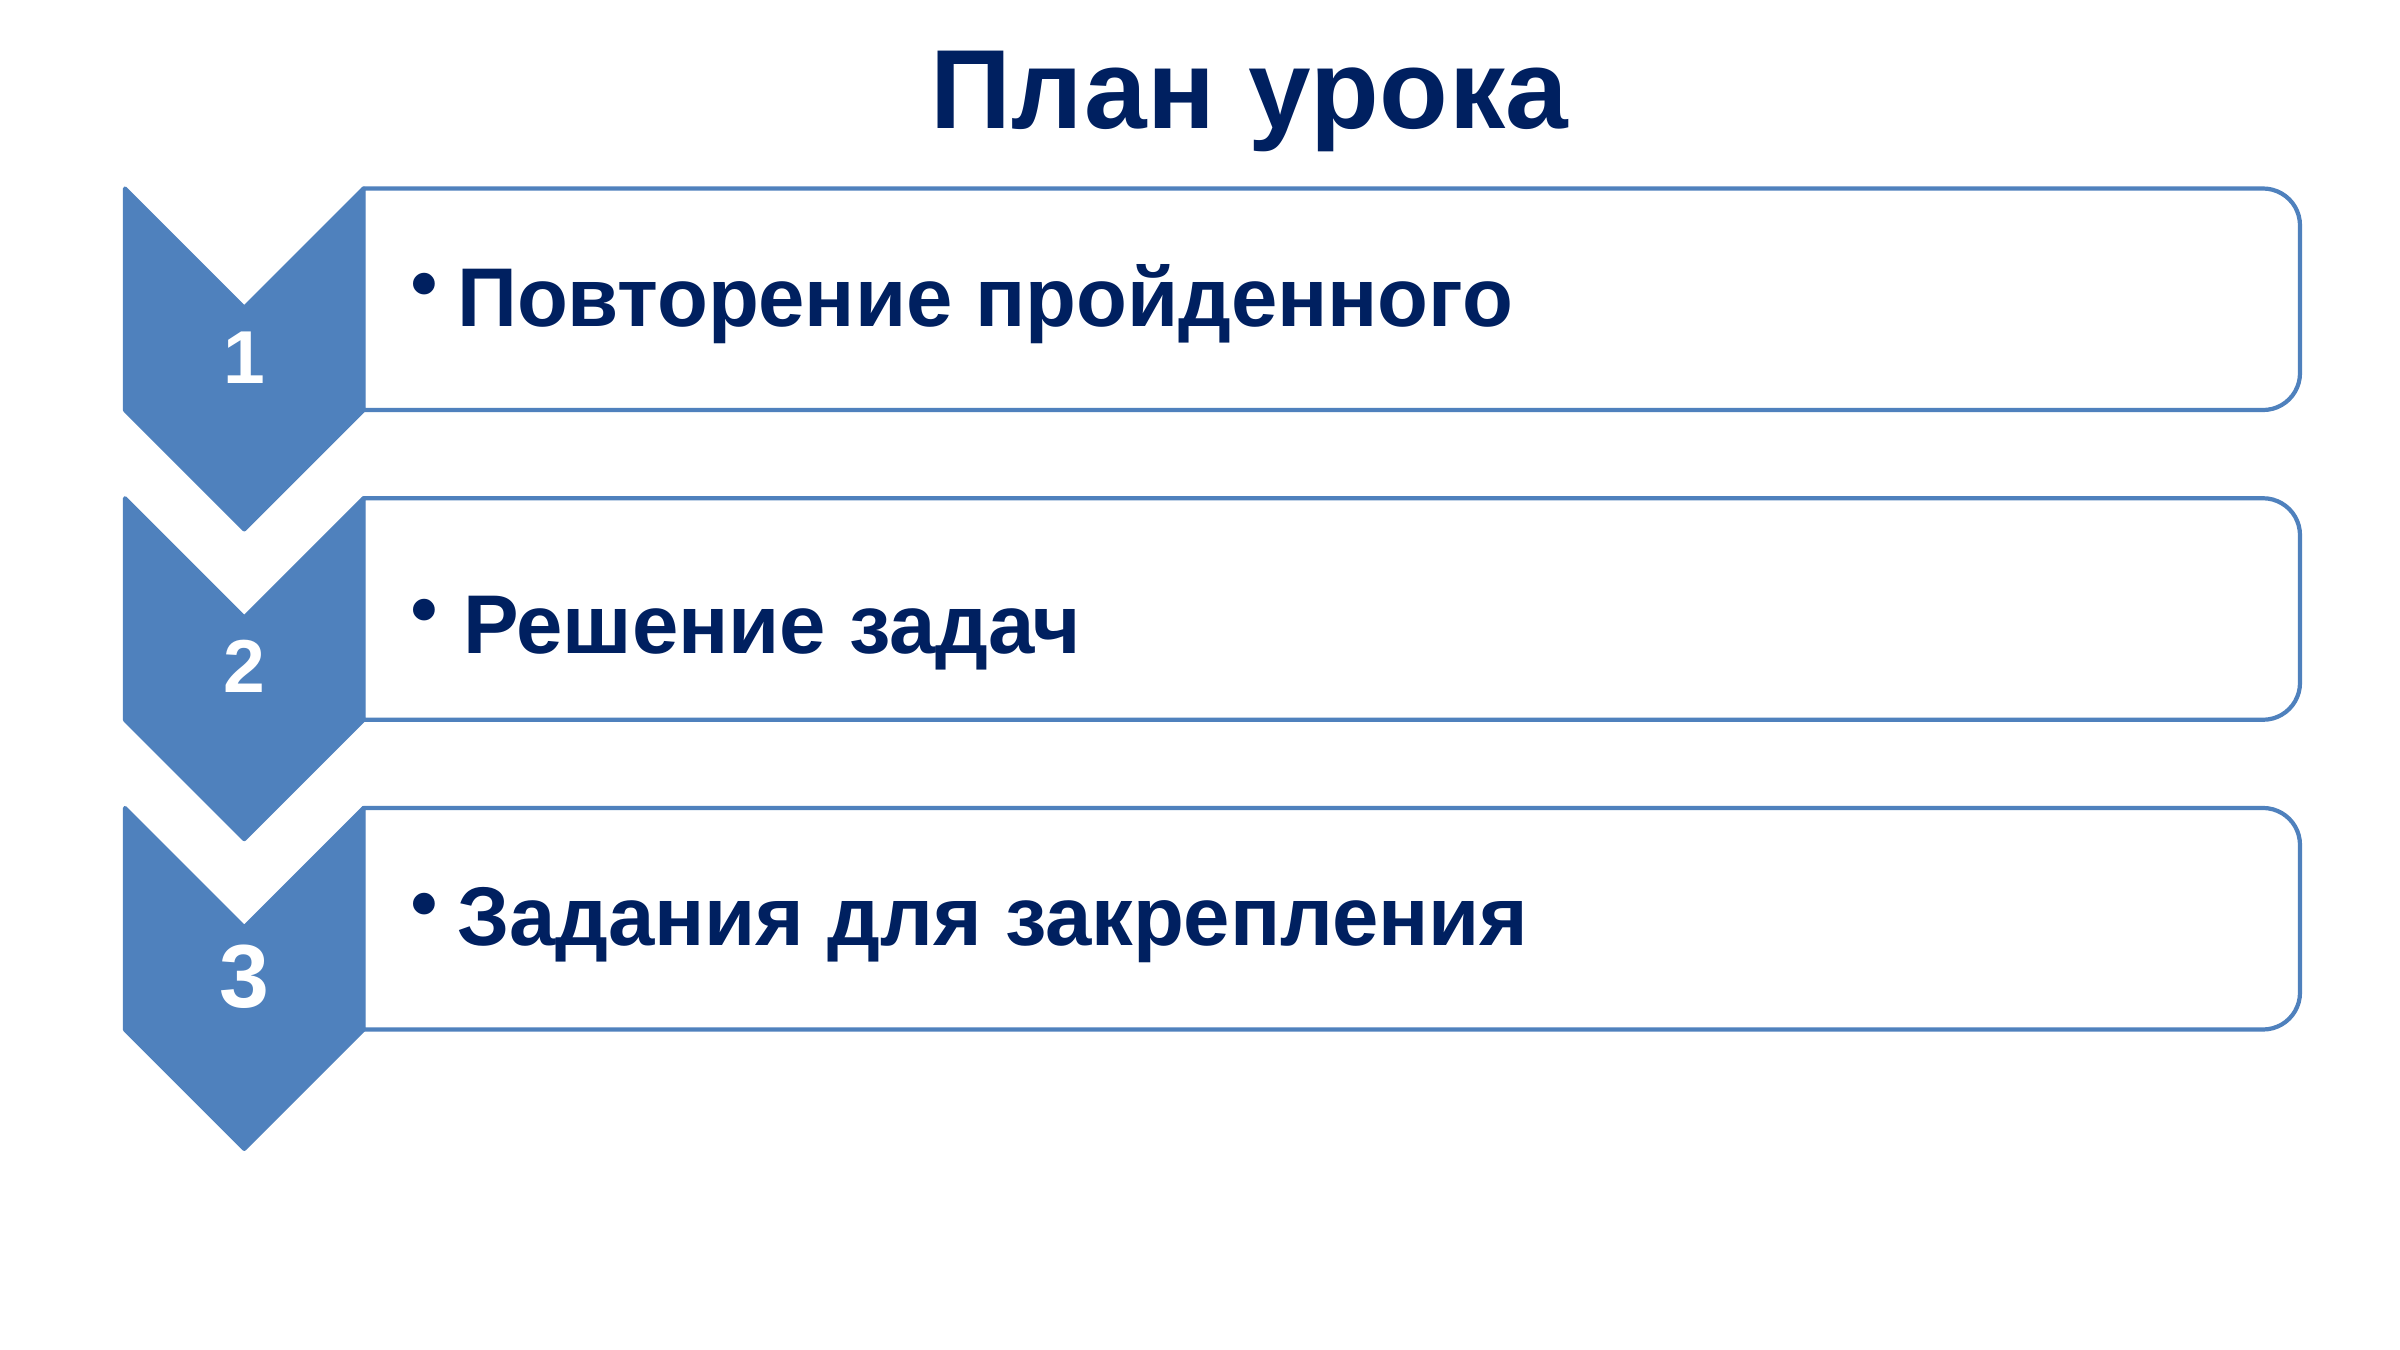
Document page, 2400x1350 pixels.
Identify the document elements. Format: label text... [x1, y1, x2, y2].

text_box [124, 187, 2301, 1151]
text_box План урока [874, 12, 1625, 154]
